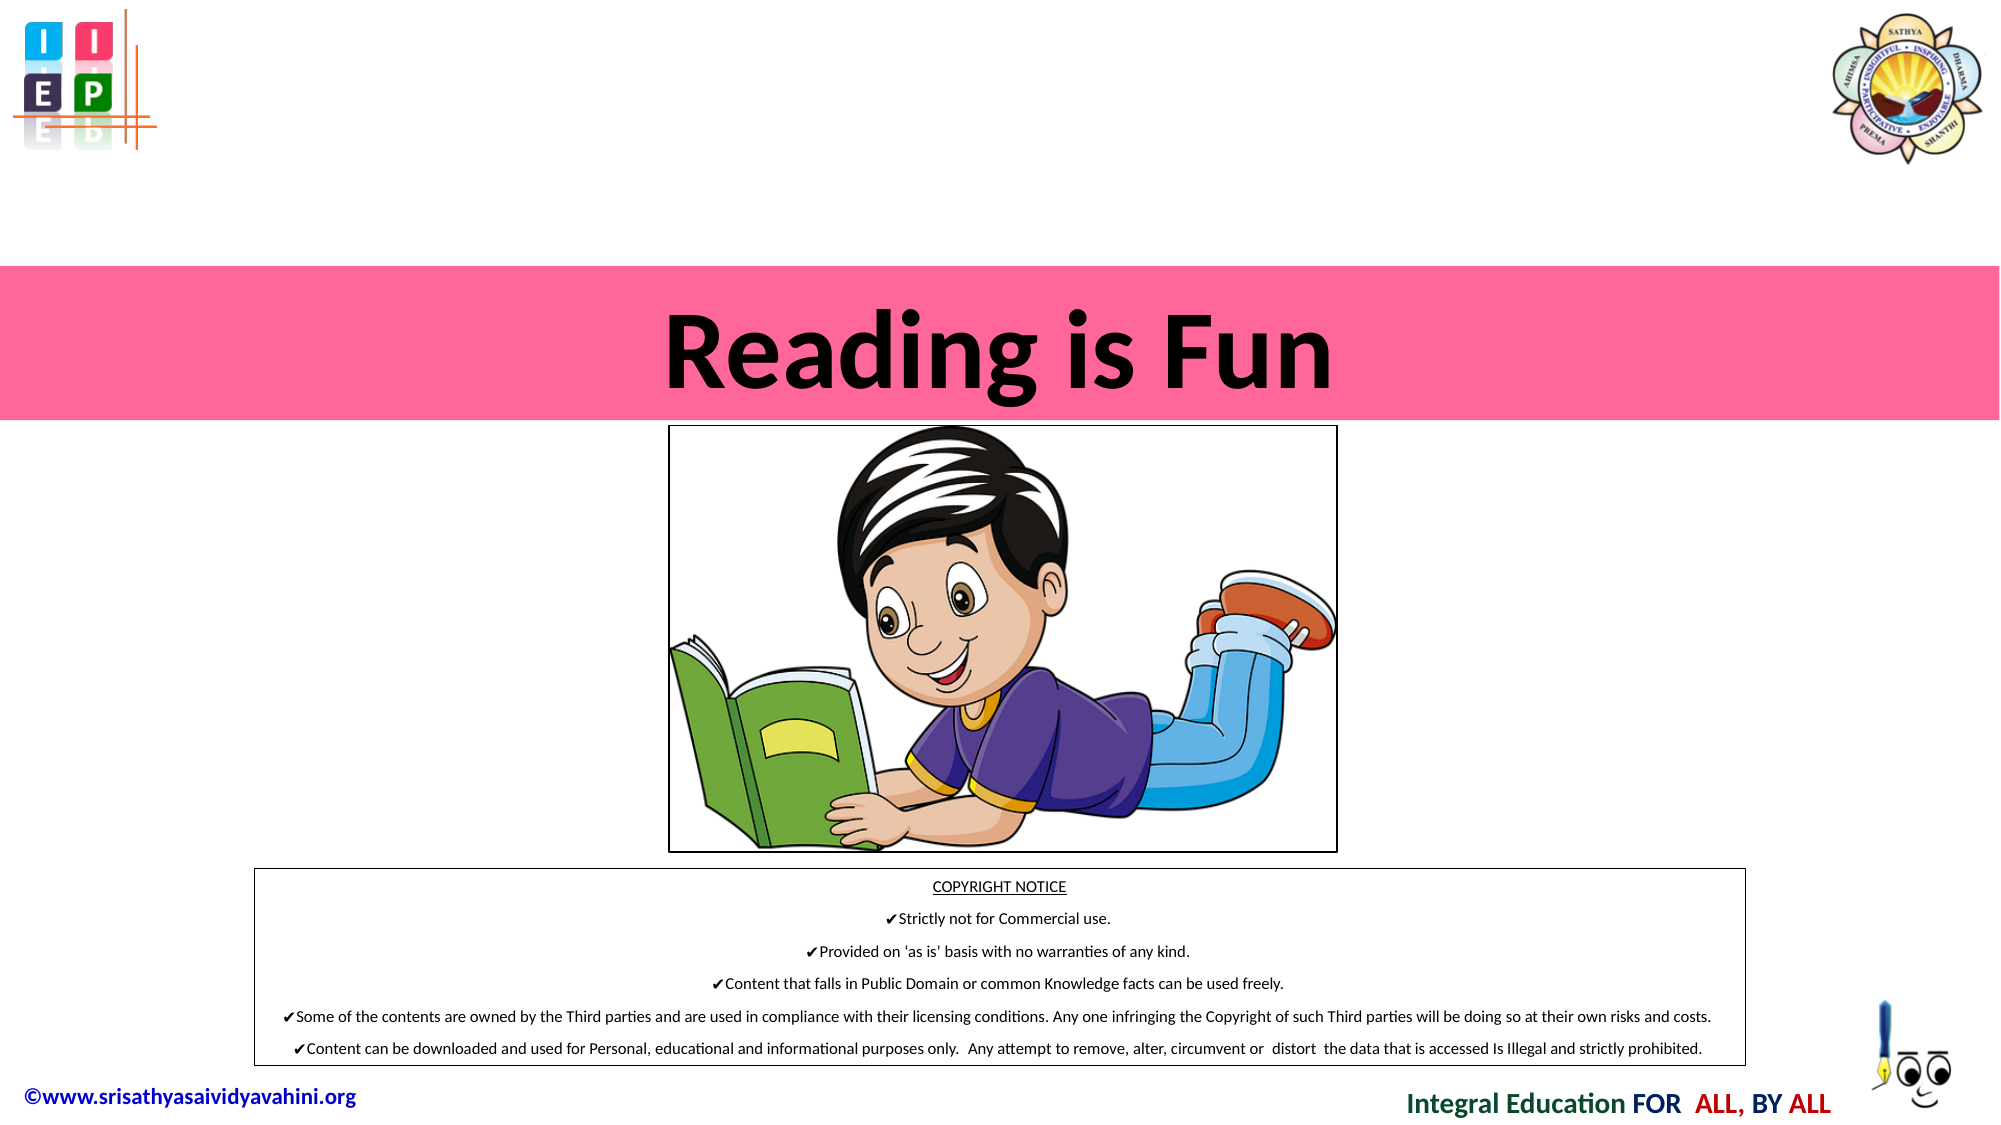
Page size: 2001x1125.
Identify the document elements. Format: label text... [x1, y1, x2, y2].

picture [669, 425, 1337, 852]
title Reading is Fun [0, 266, 2000, 421]
picture [10, 7, 159, 165]
picture [1827, 10, 1986, 165]
picture [1815, 971, 1966, 1122]
